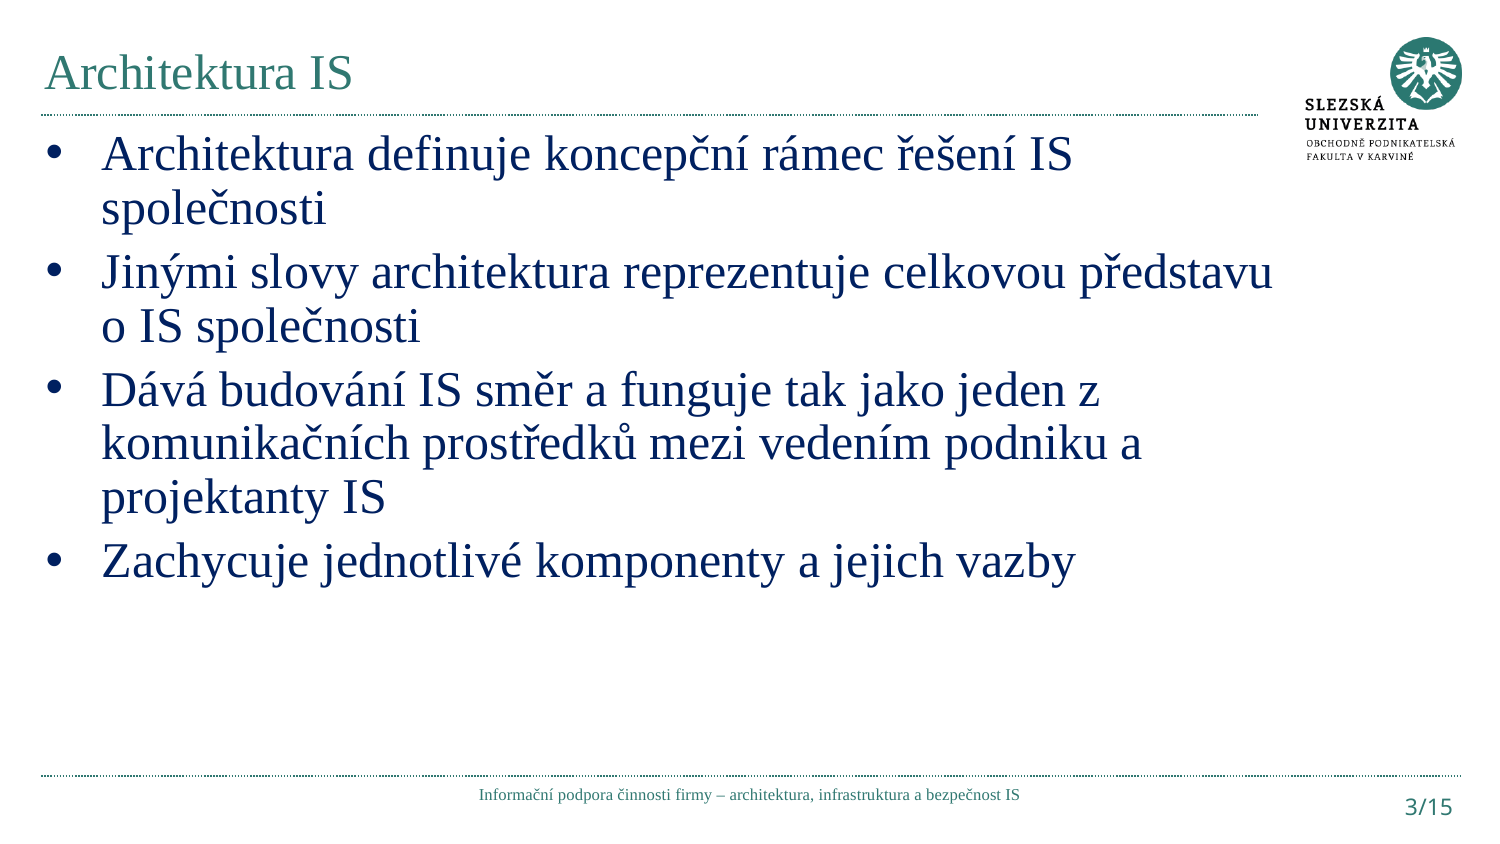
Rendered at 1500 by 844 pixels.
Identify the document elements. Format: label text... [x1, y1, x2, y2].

text_box 3/15 [1382, 784, 1476, 832]
text_box Architektura definuje koncepční rámec řešení IS společnosti Jinými slovy architektura reprezentuje celkovou představu o IS společnosti Dává budování IS směr a funguje tak jako jeden z komunikačních prostředků mezi vedením podniku a projektanty IS Zachycuje jednotlivé komponenty a jejich vazby [30, 119, 1306, 753]
text_box Informační podpora činnosti firmy – architektura, infrastruktura a bezpečnost IS [442, 776, 1058, 811]
title Architektura IS [29, 32, 668, 116]
picture [1305, 37, 1462, 160]
